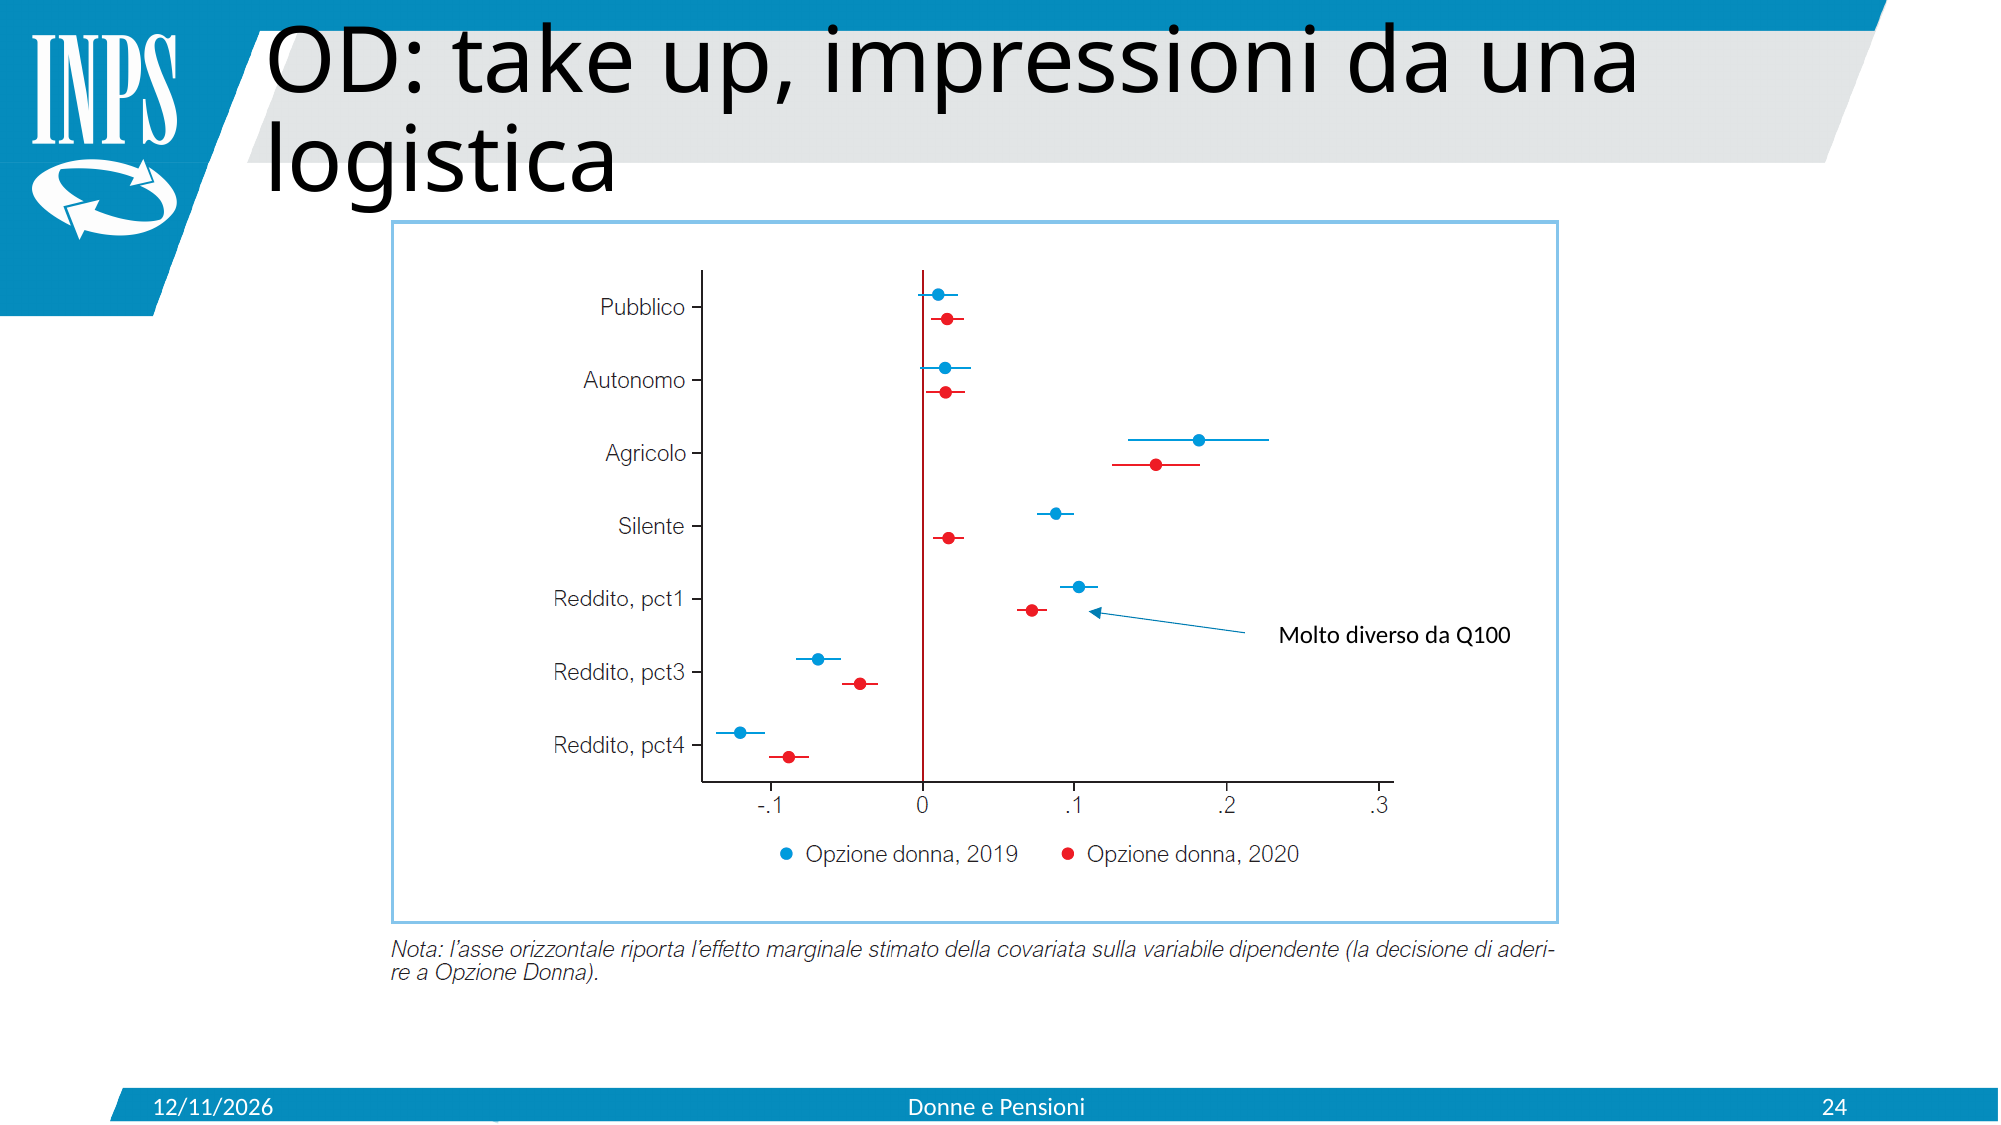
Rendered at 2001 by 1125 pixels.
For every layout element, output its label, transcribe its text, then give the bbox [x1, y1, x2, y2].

picture [68, 169, 176, 238]
picture [33, 36, 55, 143]
picture [59, 36, 98, 143]
picture [143, 35, 176, 144]
picture [166, 36, 175, 78]
title OD: take up, impressioni da una logistica [249, 4, 1975, 222]
slide_number 24 [1412, 1075, 1863, 1125]
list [388, 220, 1563, 984]
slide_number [137, 1075, 588, 1125]
picture [102, 36, 140, 143]
footer Donne e Pensioni [662, 1075, 1338, 1125]
picture [0, 0, 1998, 1124]
picture [33, 160, 151, 224]
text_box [1088, 611, 1245, 633]
